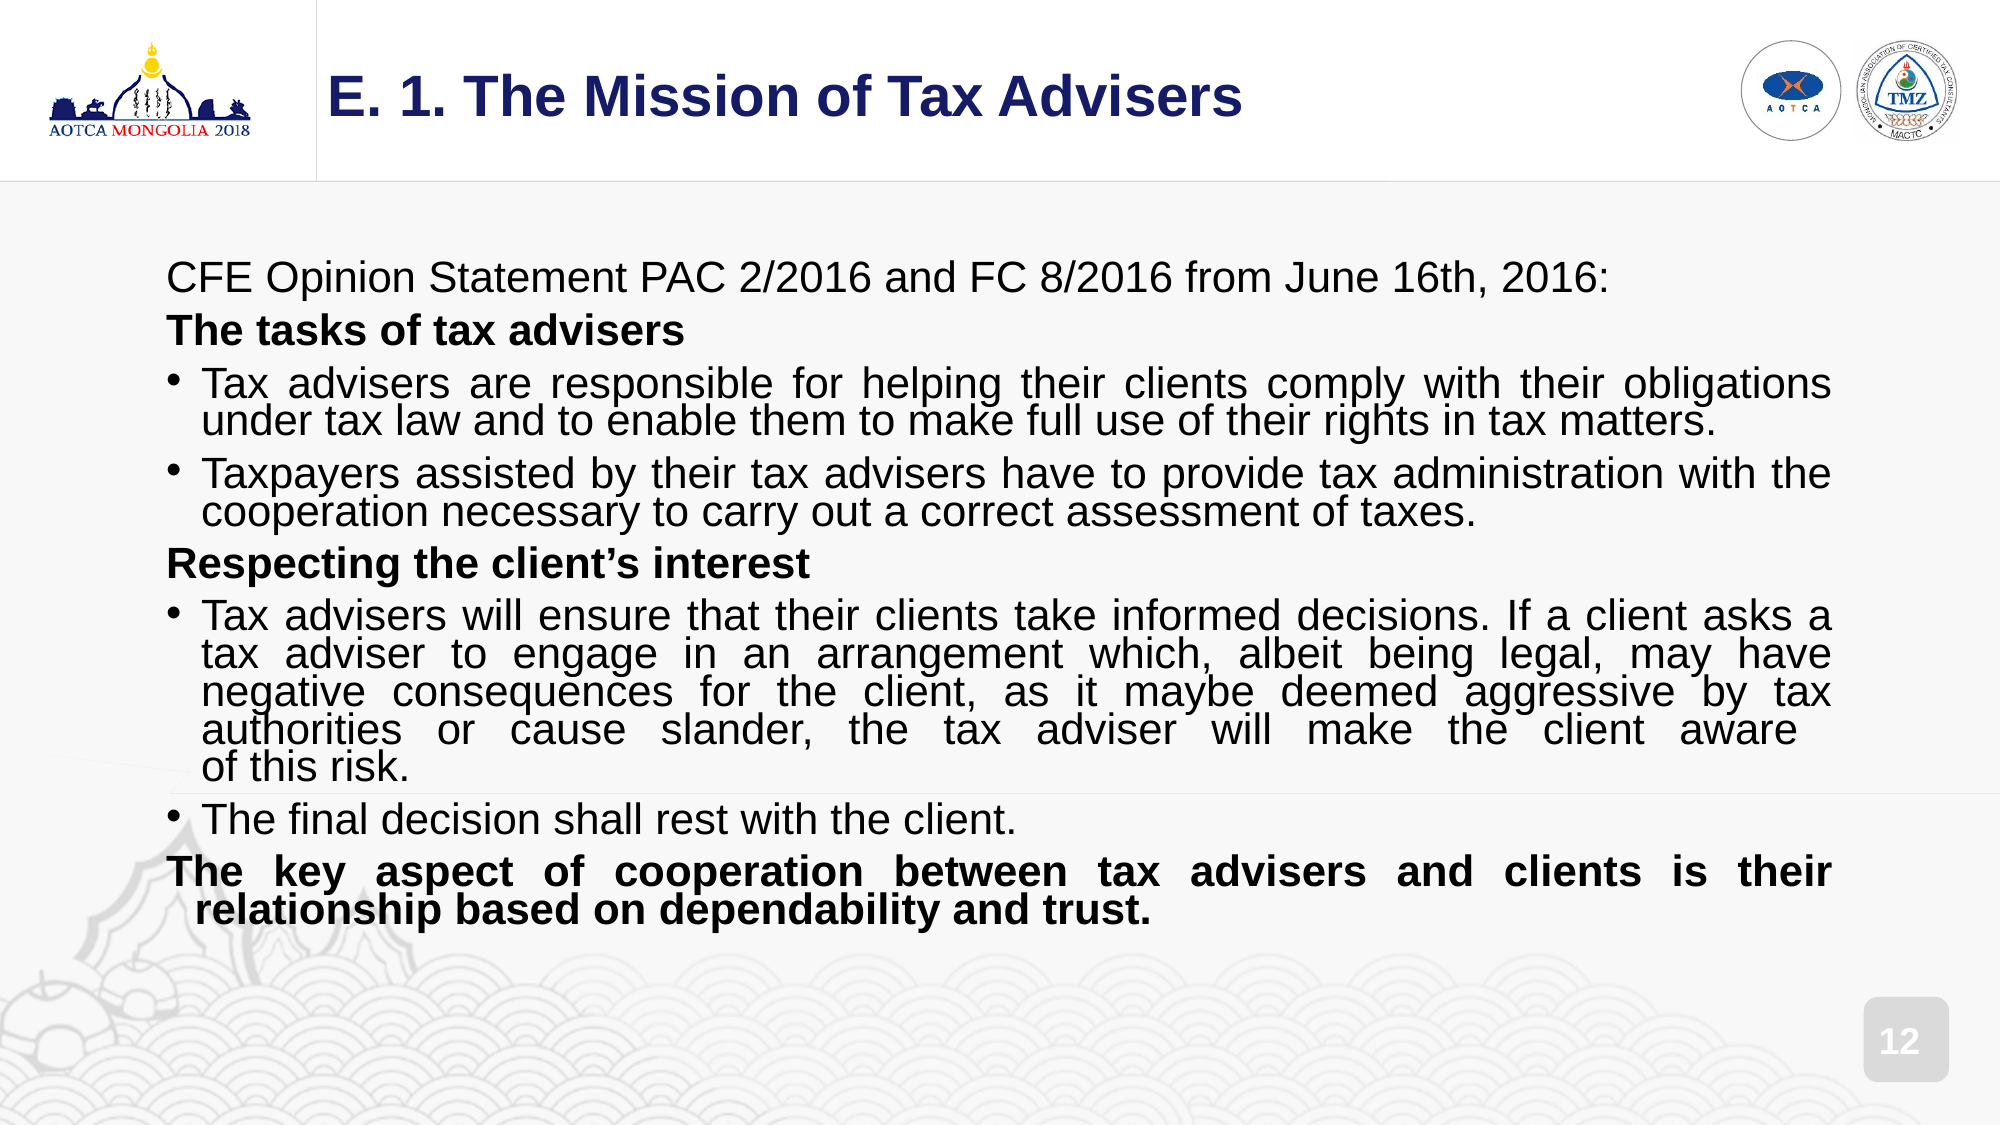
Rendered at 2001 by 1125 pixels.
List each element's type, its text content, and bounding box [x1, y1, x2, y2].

picture [45, 37, 256, 144]
picture [0, 749, 2000, 1125]
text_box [1863, 996, 1950, 1083]
text_box E. 1. The Mission of Tax Advisers [320, 50, 1269, 136]
list CFE Opinion Statement PAC 2/2016 and FC 8/2016 from June 16th, 2016: The tasks of tax advisers Tax advisers are responsible for helping their clients comply with their obligations under tax law and to enable them to make full use of their rights in tax matters. Taxpayers assisted by their tax advisers have to provide tax administration with the cooperation necessary to carry out a correct assessment of taxes. Respecting the client’s interest Tax advisers will ensure that their clients take informed decisions. If a client asks a tax adviser to engage in an arrangement which, albeit being legal, may have negative consequences for the client, as it maybe deemed aggressive by tax authorities or cause slander, the tax adviser will make the client aware of this risk. The final decision shall rest with the client. The key aspect of cooperation between tax advisers and clients is their relationship based on dependability and trust. [157, 195, 1842, 749]
text_box [317, 0, 2000, 181]
picture [1853, 38, 1959, 144]
text_box [0, 0, 316, 181]
text_box [0, 182, 2000, 749]
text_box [1741, 40, 1842, 141]
